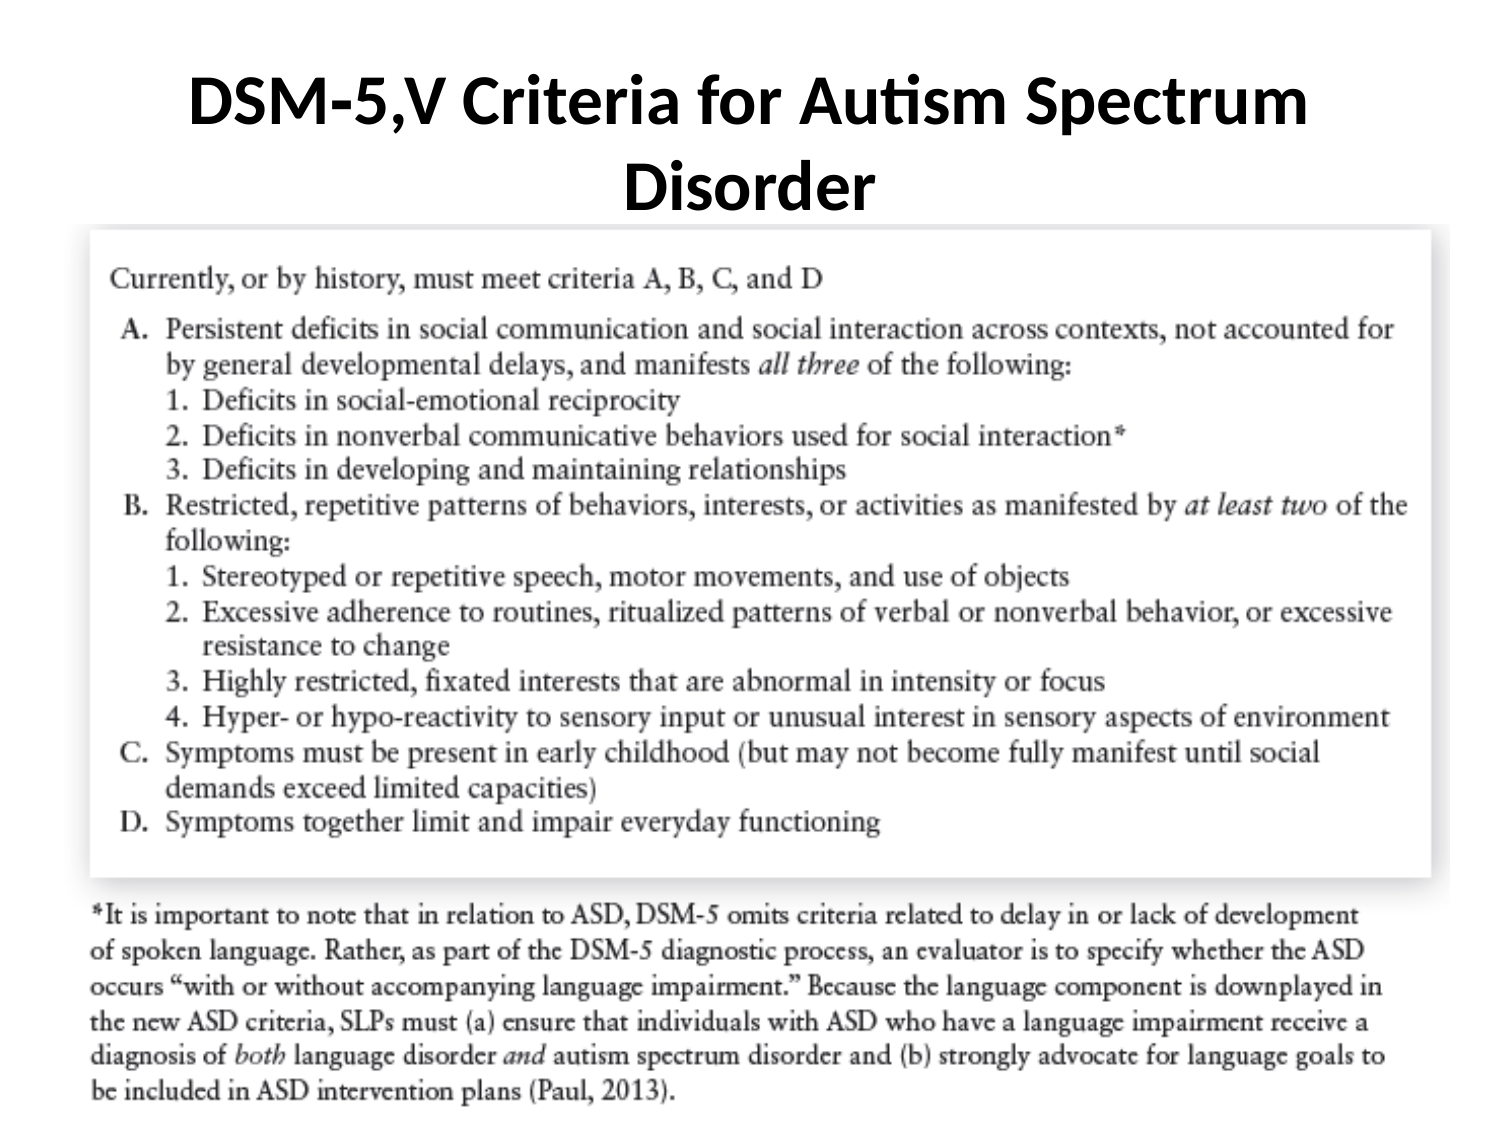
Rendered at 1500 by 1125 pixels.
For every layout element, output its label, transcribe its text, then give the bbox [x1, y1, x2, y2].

title DSM‑5,V Criteria for Autism Spectrum Disorder [75, 45, 1425, 223]
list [62, 224, 1451, 1113]
